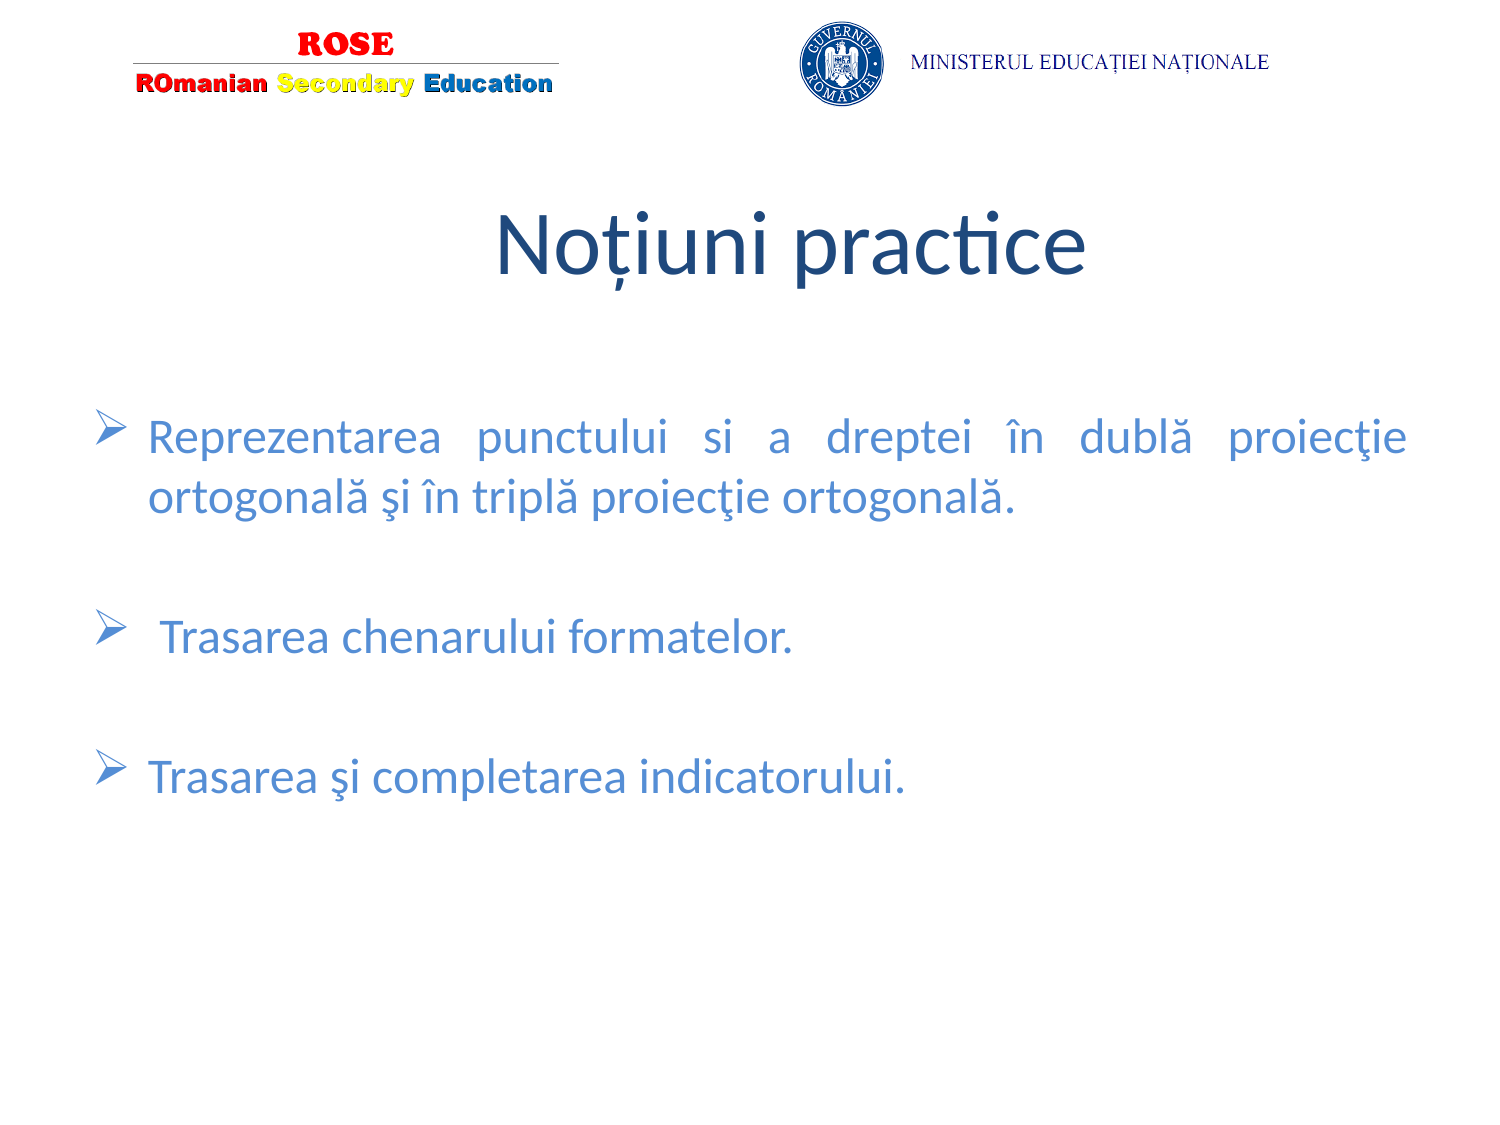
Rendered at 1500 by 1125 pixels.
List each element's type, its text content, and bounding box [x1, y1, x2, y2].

subtitle Reprezentarea punctului si a dreptei în dublă proiecţie ortogonală şi în triplă proiecţie ortogonală. Trasarea chenarului formatelor. Trasarea şi completarea indicatorului. [76, 326, 1424, 1012]
picture [791, 14, 1273, 112]
title Noțiuni practice [153, 116, 1429, 358]
picture [123, 27, 575, 100]
